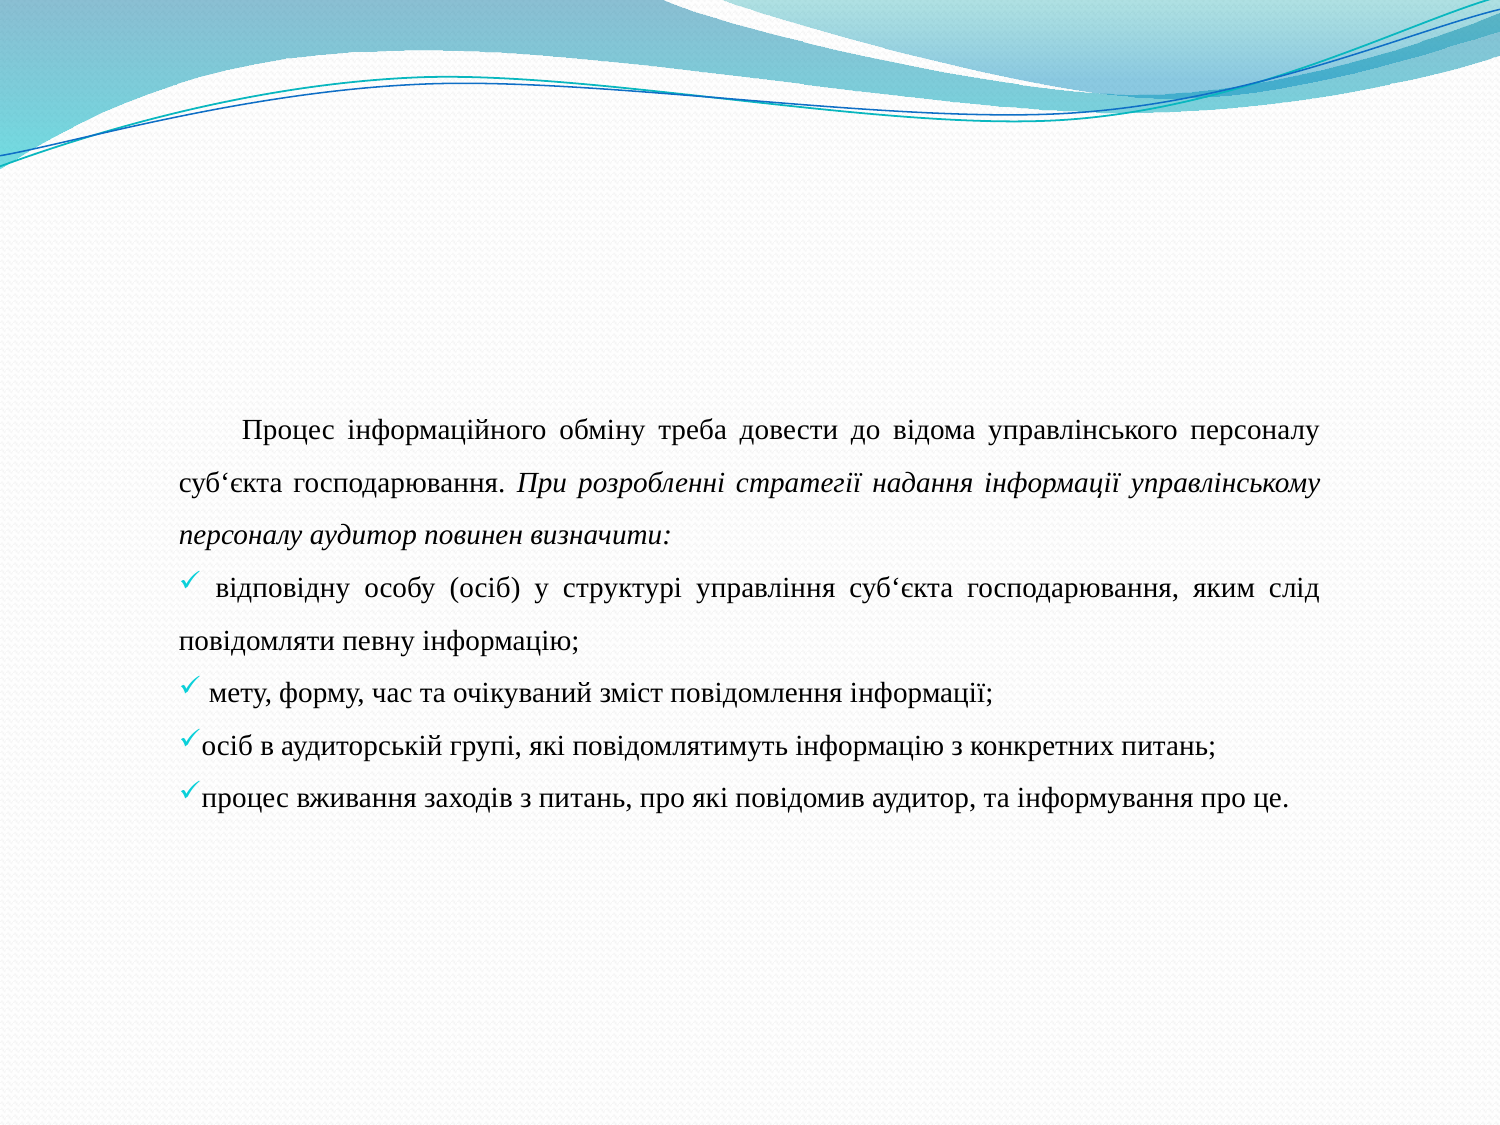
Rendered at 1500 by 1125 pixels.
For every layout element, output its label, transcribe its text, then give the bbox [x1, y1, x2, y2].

list Процес інформаційного обміну треба довести до відома управлінського персоналу суб‘єкта господарювання. При розробленні стратегії надання інформації управлінському персоналу аудитор повинен визначити: відповідну особу (осіб) у структурі управління суб‘єкта господарювання, яким слід повідомляти певну інформацію; мету, форму, час та очікуваний зміст повідомлення інформації; осіб в аудиторській групі, які повідомлятимуть інформацію з конкретних питань; процес вживання заходів з питань, про які повідомив аудитор, та інформування про це. [164, 385, 1336, 1090]
